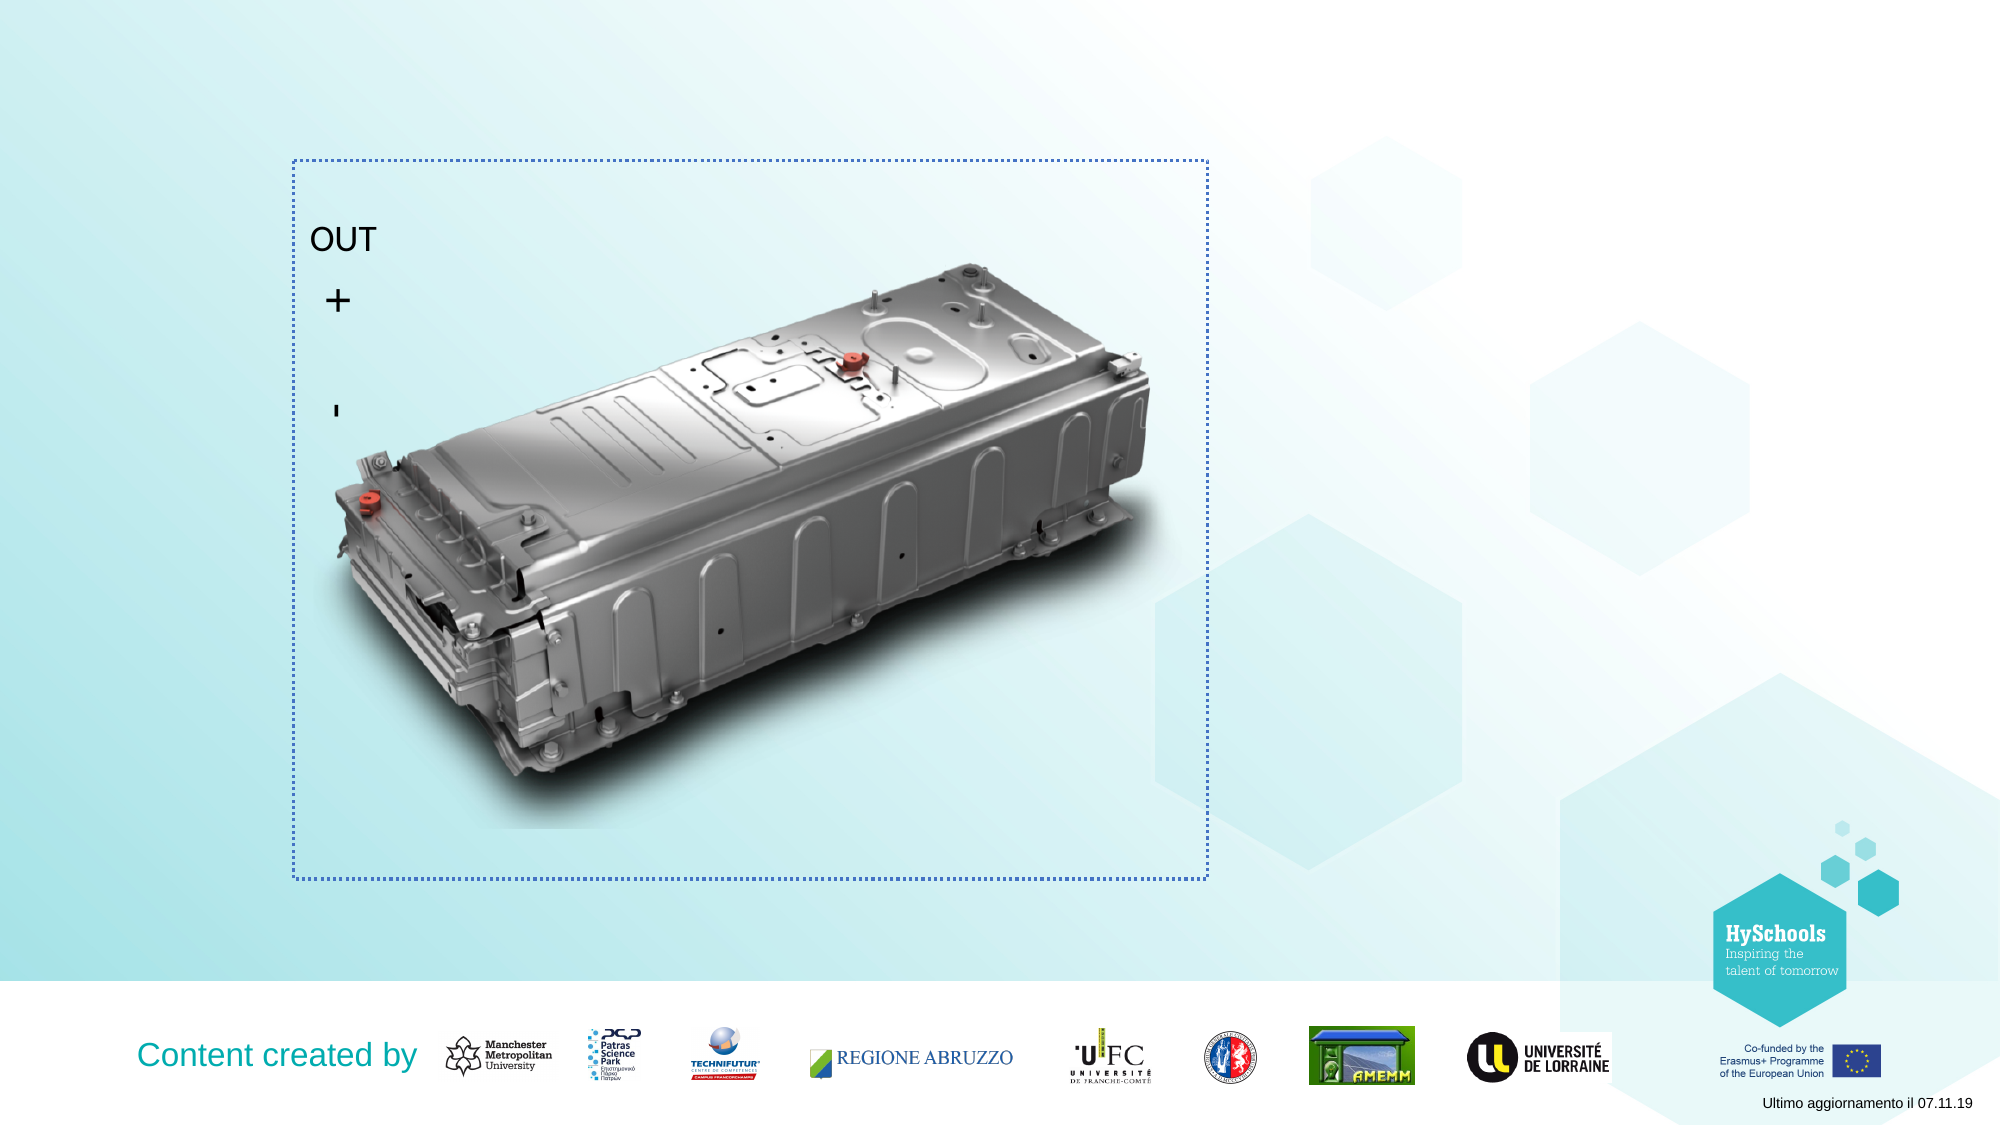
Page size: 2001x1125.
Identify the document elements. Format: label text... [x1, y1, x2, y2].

picture [0, 0, 2000, 1125]
text_box Ultimo aggiornamento il 07.11.19 [1747, 1086, 1988, 1119]
